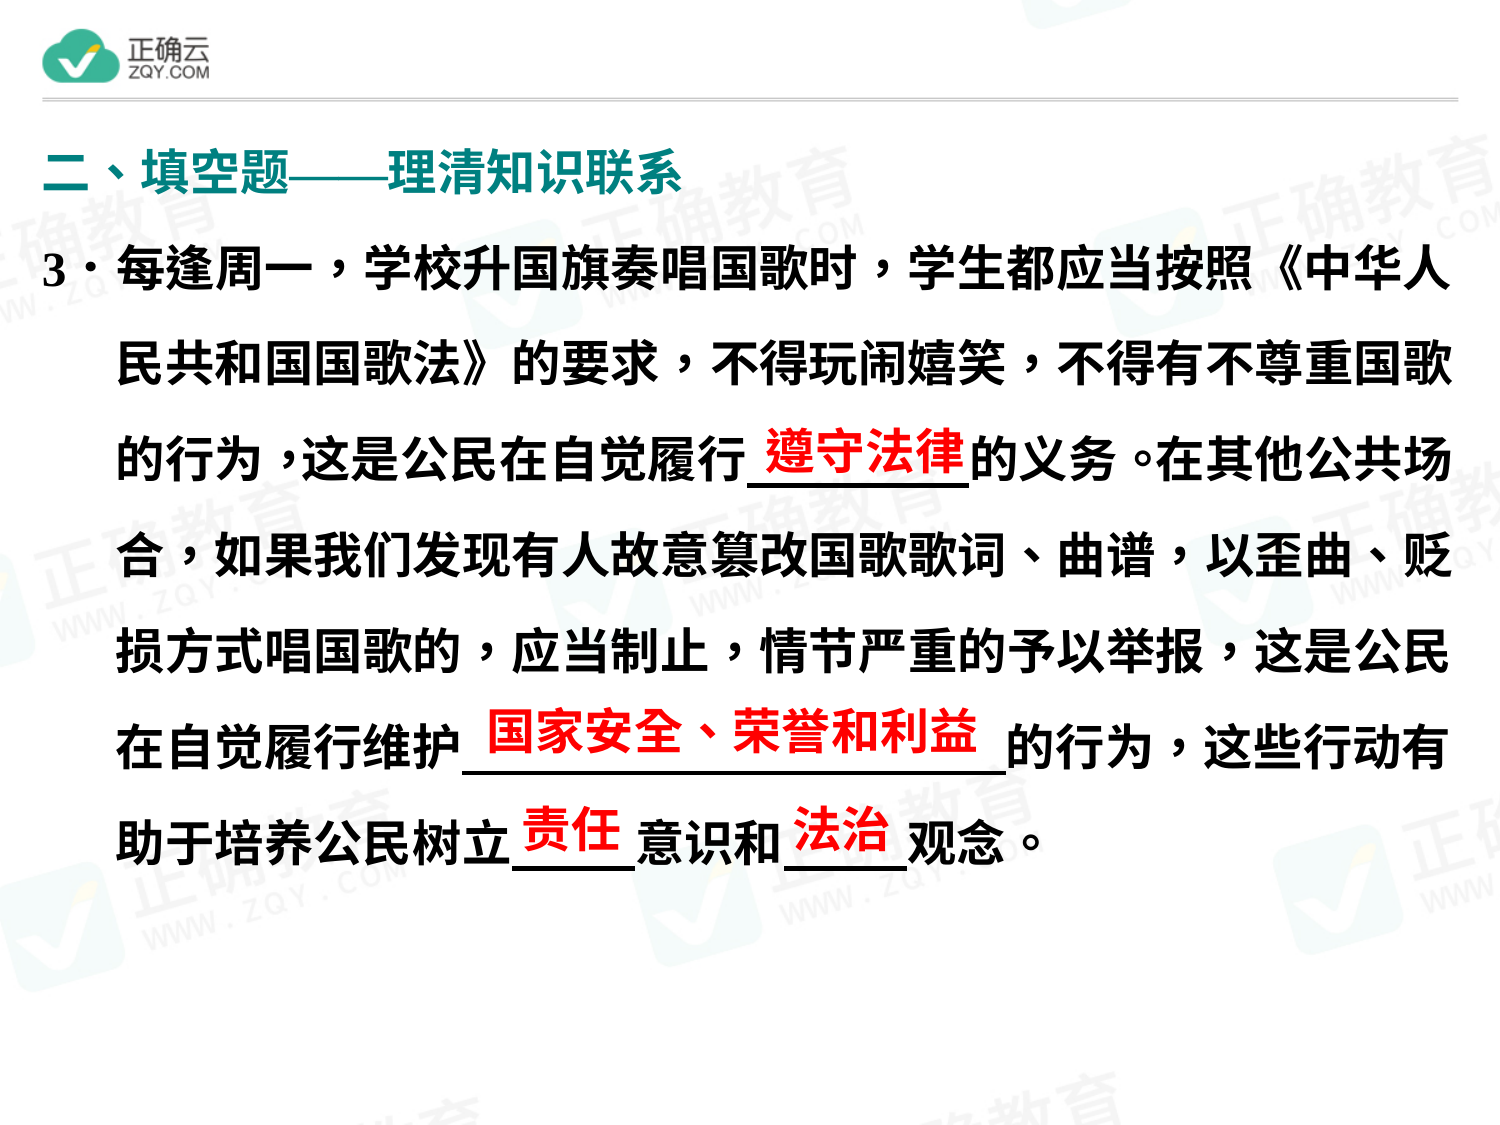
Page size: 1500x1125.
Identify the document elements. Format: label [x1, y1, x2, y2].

picture [0, 0, 1500, 1125]
text_box [791, 798, 1012, 863]
text_box [521, 798, 742, 863]
text_box [41, 140, 1453, 933]
text_box [765, 420, 986, 485]
text_box [486, 699, 1024, 764]
